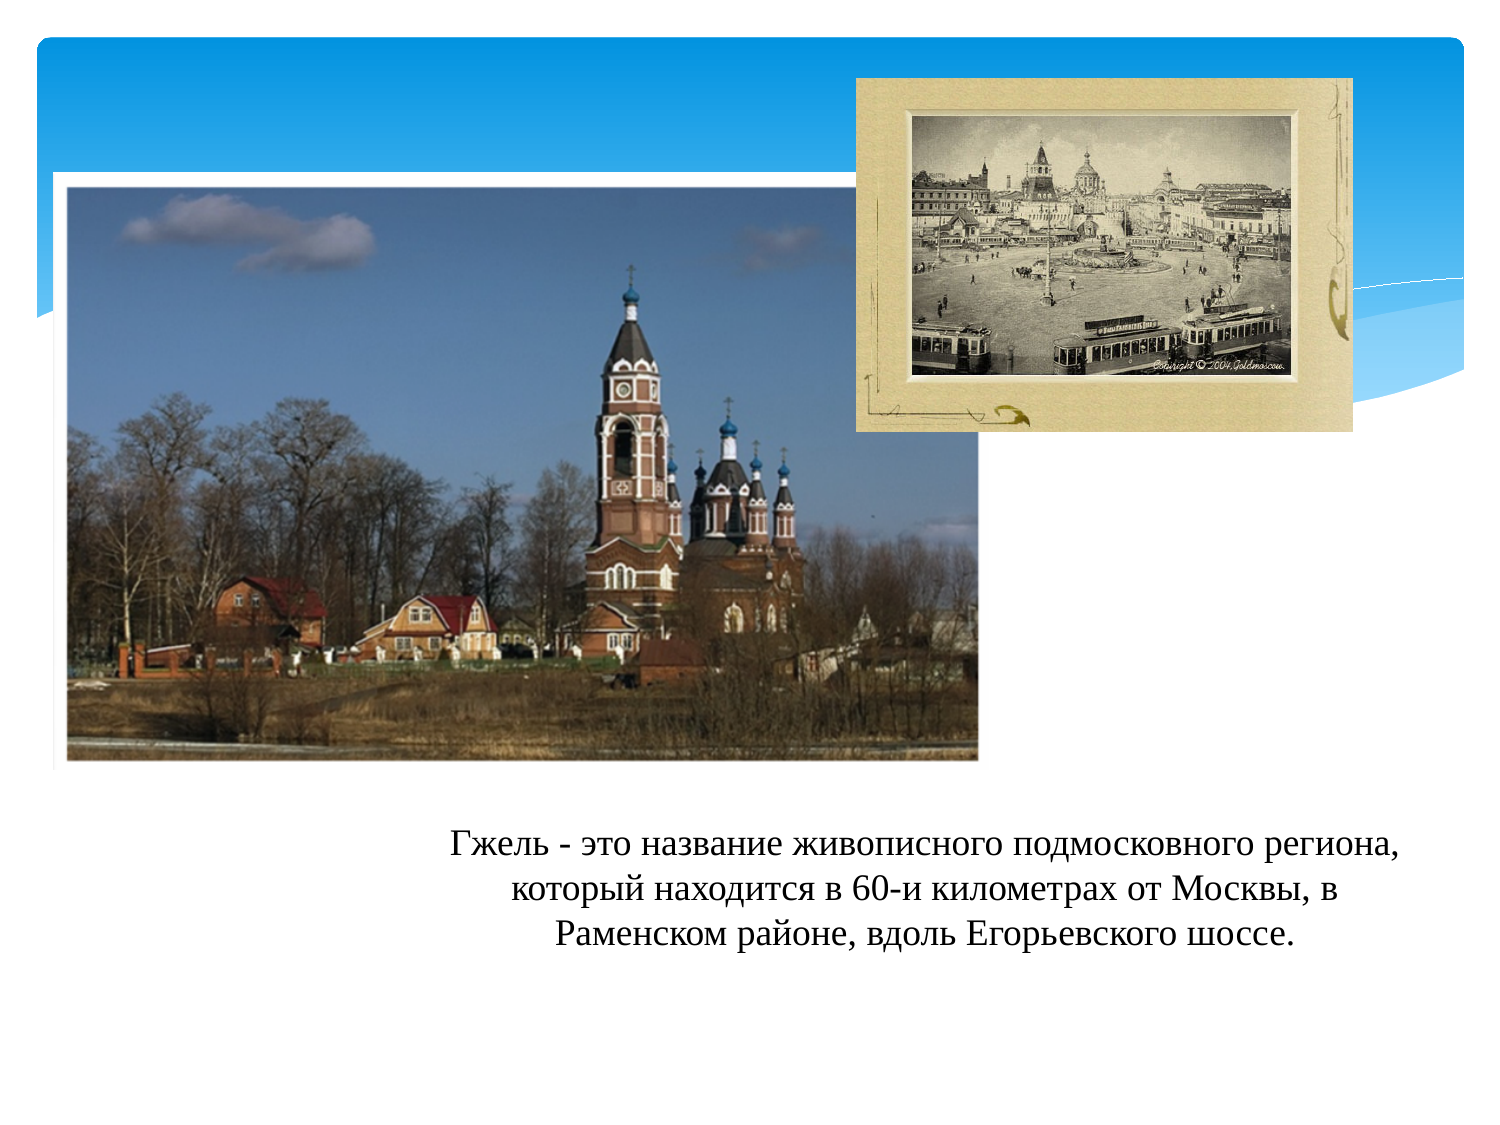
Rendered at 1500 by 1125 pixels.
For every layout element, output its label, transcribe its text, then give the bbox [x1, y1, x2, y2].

picture [52, 79, 1353, 771]
text_box Гжель - это название живописного подмосковного региона, который находится в 60-и километрах от Москвы, в Раменском районе, вдоль Егорь­евского шоссе. [427, 810, 1424, 961]
